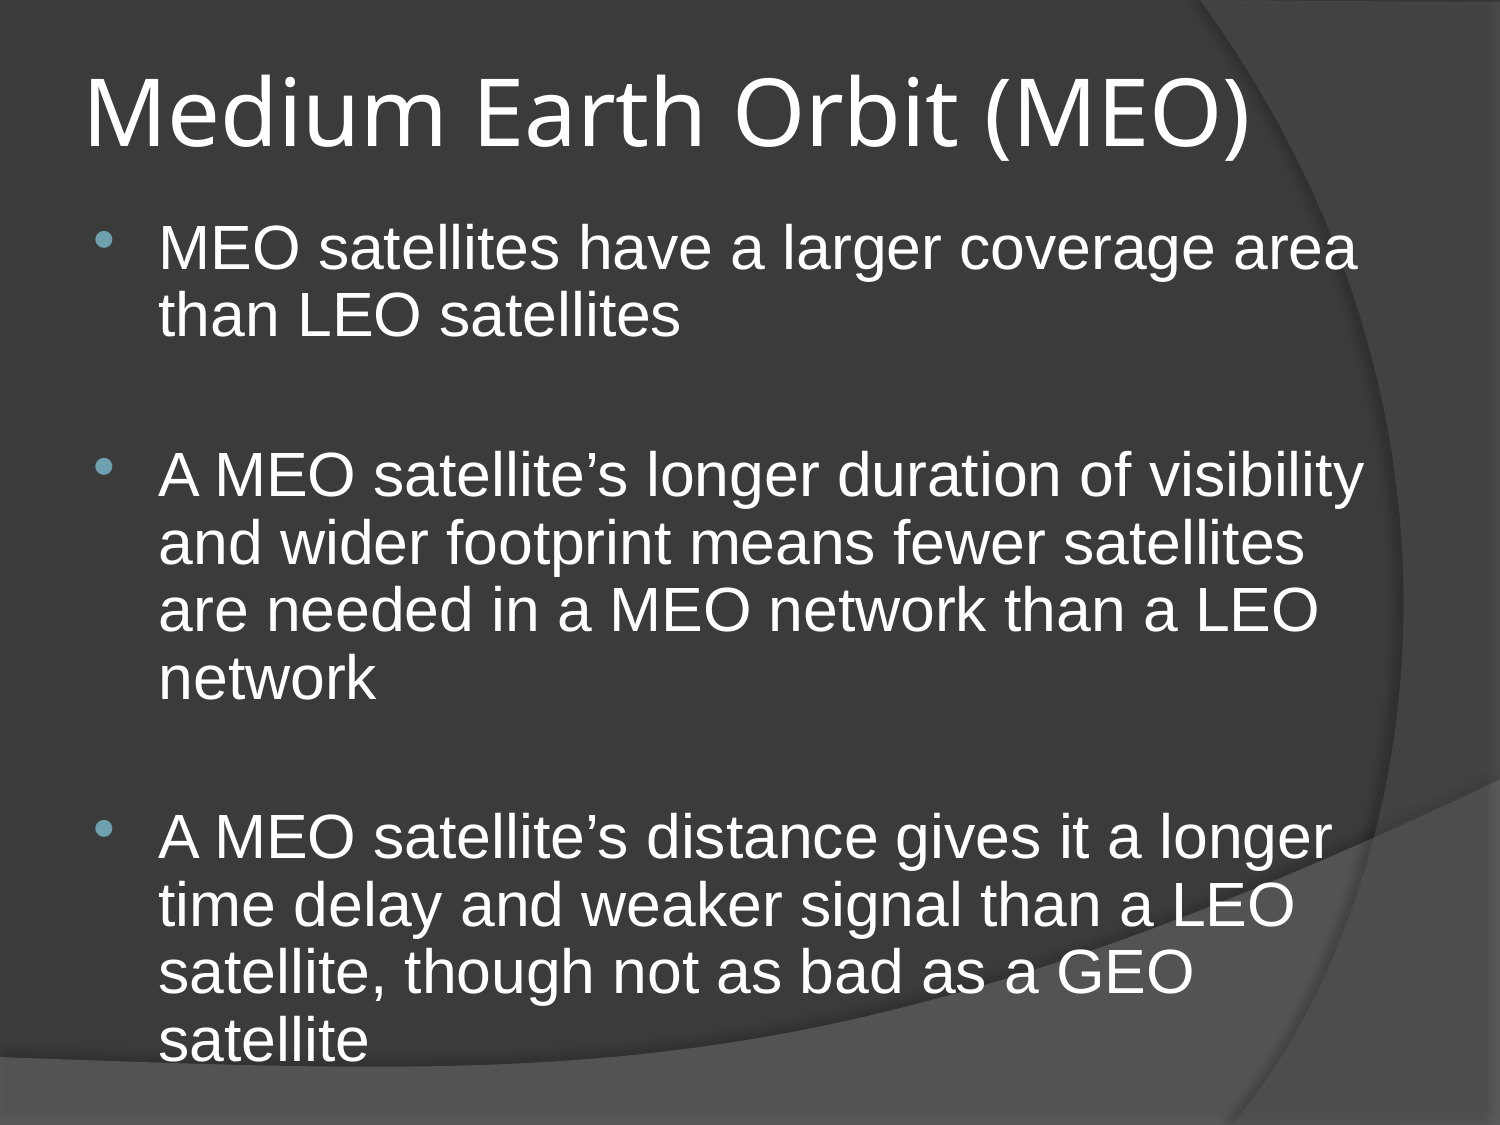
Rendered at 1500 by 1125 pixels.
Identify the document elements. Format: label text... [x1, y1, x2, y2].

list MEO satellites have a larger coverage area than LEO satellites A MEO satellite’s longer duration of visibility and wider footprint means fewer satellites are needed in a MEO network than a LEO network A MEO satellite’s distance gives it a longer time delay and weaker signal than a LEO satellite, though not as bad as a GEO satellite [75, 208, 1425, 1083]
title Medium Earth Orbit (MEO) [75, 45, 1425, 173]
